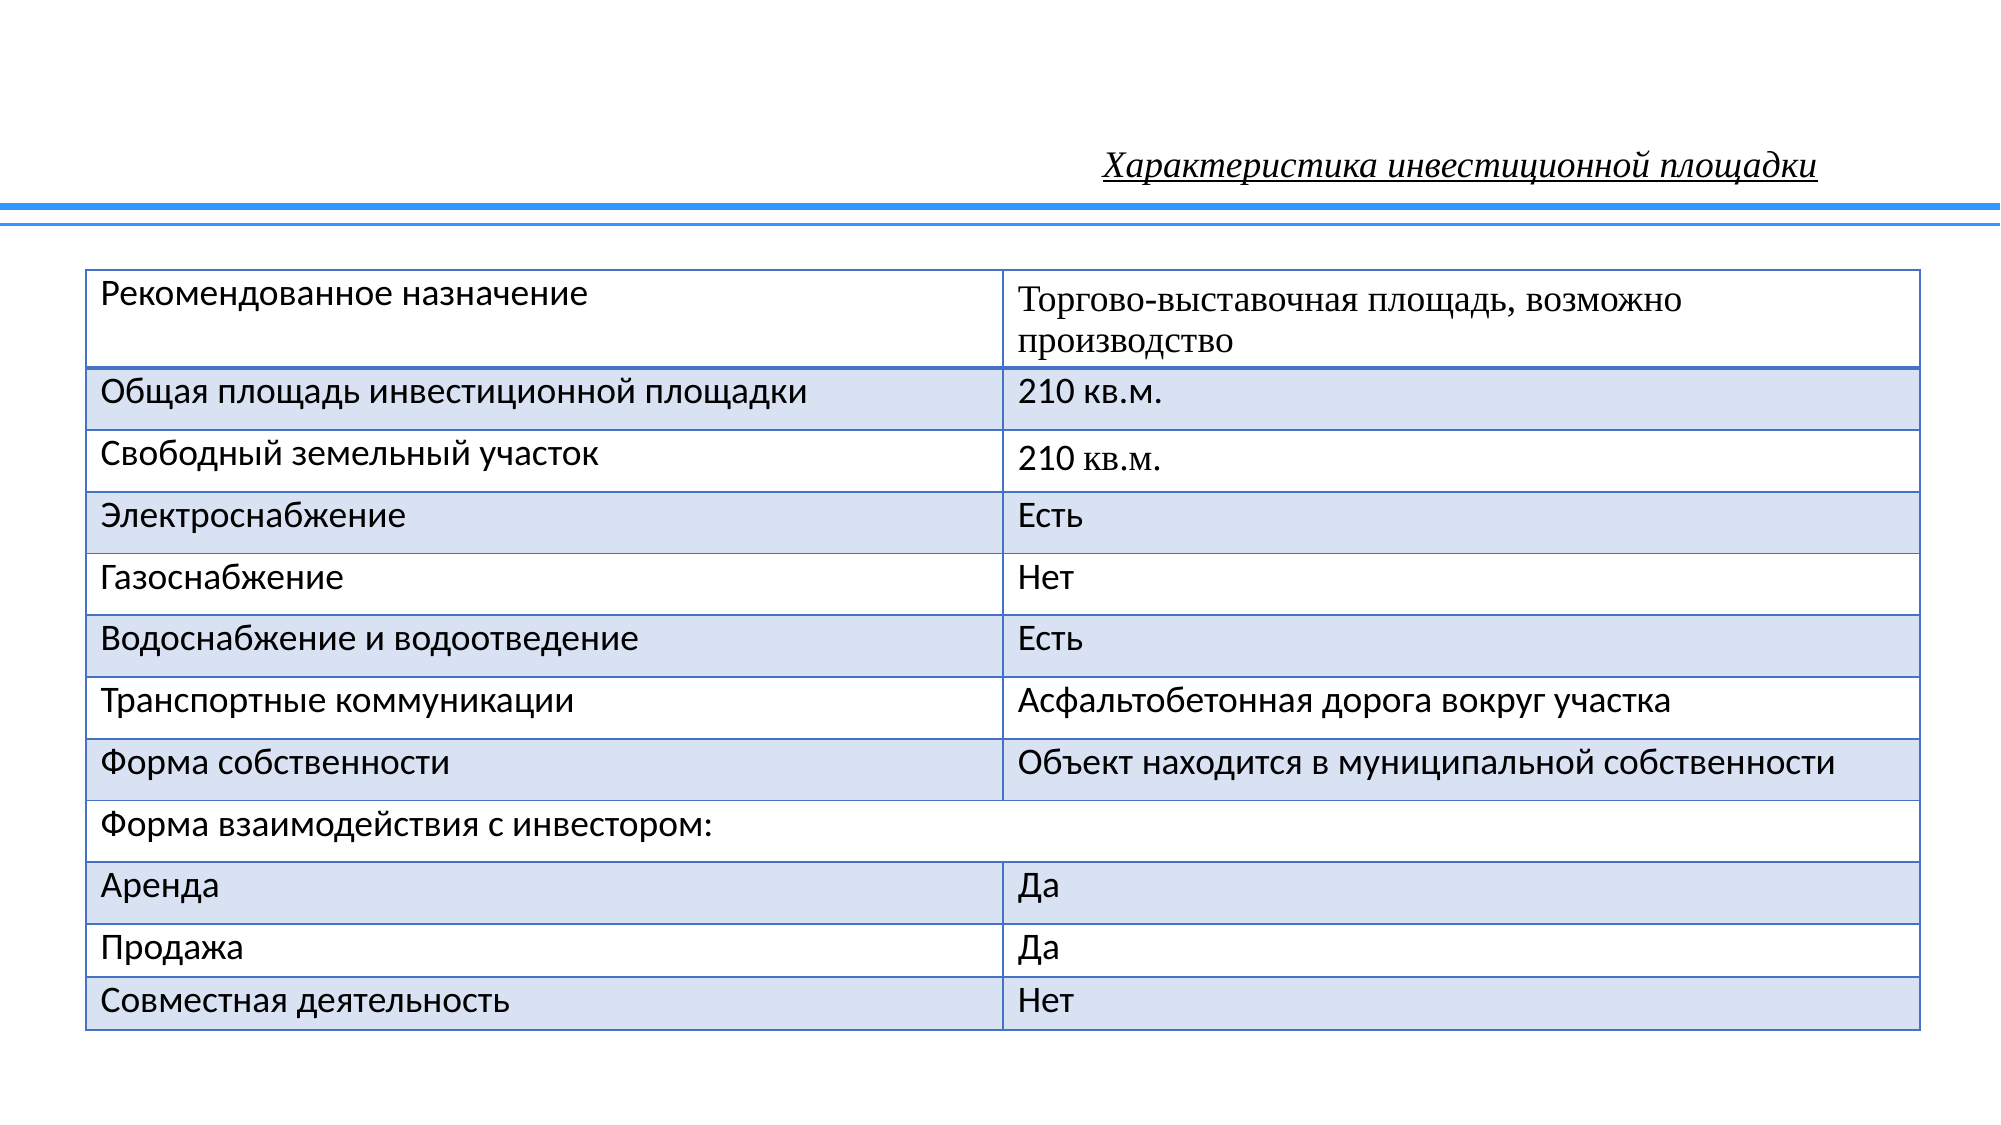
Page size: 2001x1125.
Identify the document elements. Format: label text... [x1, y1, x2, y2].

table_cell Да [1004, 863, 1919, 923]
table_cell Нет [1004, 554, 1919, 614]
table_cell 210 кв.м. [1004, 431, 1919, 491]
table_cell Нет [1004, 978, 1919, 1029]
table_cell Транспортные коммуникации [87, 678, 1002, 738]
table_cell Свободный земельный участок [87, 431, 1002, 491]
table_cell Газоснабжение [87, 554, 1002, 614]
table_cell Совместная деятельность [87, 978, 1002, 1029]
table_cell 210 кв.м. [1004, 370, 1919, 429]
table_cell Есть [1004, 616, 1919, 676]
title Характеристика инвестиционной площадки [999, 144, 1920, 186]
table_header Рекомендованное назначение [87, 271, 1002, 366]
table_cell Электроснабжение [87, 493, 1002, 553]
table_header Торгово-выставочная площадь, возможно производство [1004, 271, 1919, 366]
table_cell Продажа [87, 925, 1002, 976]
table_cell Аренда [87, 863, 1002, 923]
table_cell Да [1004, 925, 1919, 976]
table_cell Есть [1004, 493, 1919, 553]
table_cell Общая площадь инвестиционной площадки [87, 370, 1002, 429]
table_cell Форма взаимодействия с инвестором: [87, 801, 1919, 861]
table_cell Асфальтобетонная дорога вокруг участка [1004, 678, 1919, 738]
table_cell Объект находится в муниципальной собственности [1004, 740, 1919, 800]
table_cell Форма собственности [87, 740, 1002, 800]
table_cell Водоснабжение и водоотведение [87, 616, 1002, 676]
